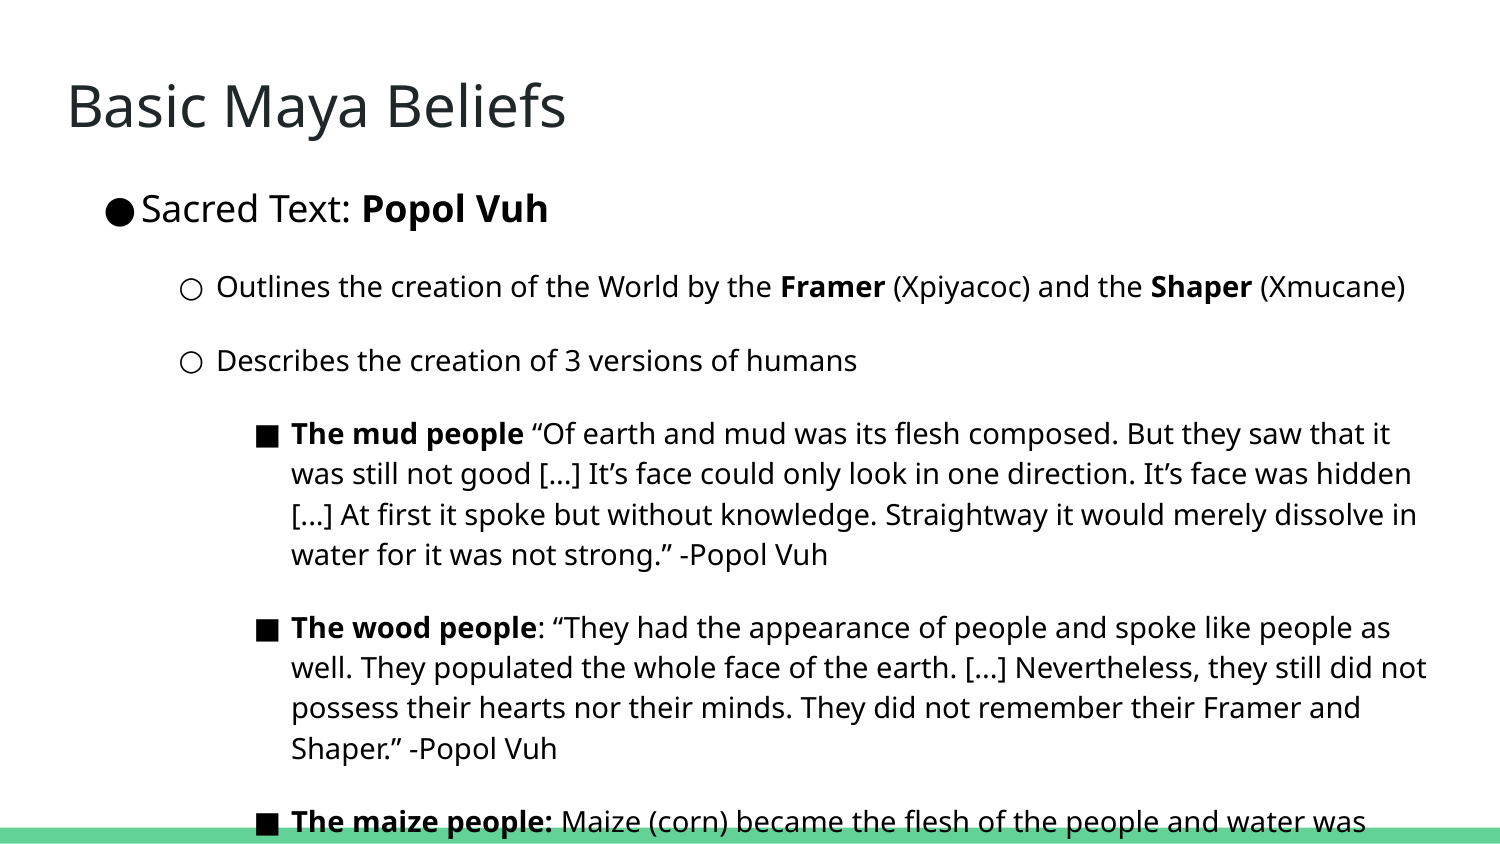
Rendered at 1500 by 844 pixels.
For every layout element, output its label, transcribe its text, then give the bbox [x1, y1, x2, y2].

list Sacred Text: Popol Vuh Outlines the creation of the World by the Framer (Xpiyacoc) and the Shaper (Xmucane) Describes the creation of 3 versions of humans The mud people “Of earth and mud was its flesh composed. But they saw that it was still not good [...] It’s face could only look in one direction. It’s face was hidden [...] At first it spoke but without knowledge. Straightway it would merely dissolve in water for it was not strong.” -Popol Vuh The wood people: “They had the appearance of people and spoke like people as well. They populated the whole face of the earth. [...] Nevertheless, they still did not possess their hearts nor their minds. They did not remember their Framer and Shaper.” -Popol Vuh The maize people: Maize (corn) became the flesh of the people and water was their life blood. “Thus their countenances appeared like people. People they came to be. They were able to speak and converse [...] They were an excellent and chosen people.”-Popol Vuh Describes the afterlife in Xibalba (pronounced Shibalba) [51, 163, 1449, 724]
title Basic Maya Beliefs [51, 54, 1449, 149]
